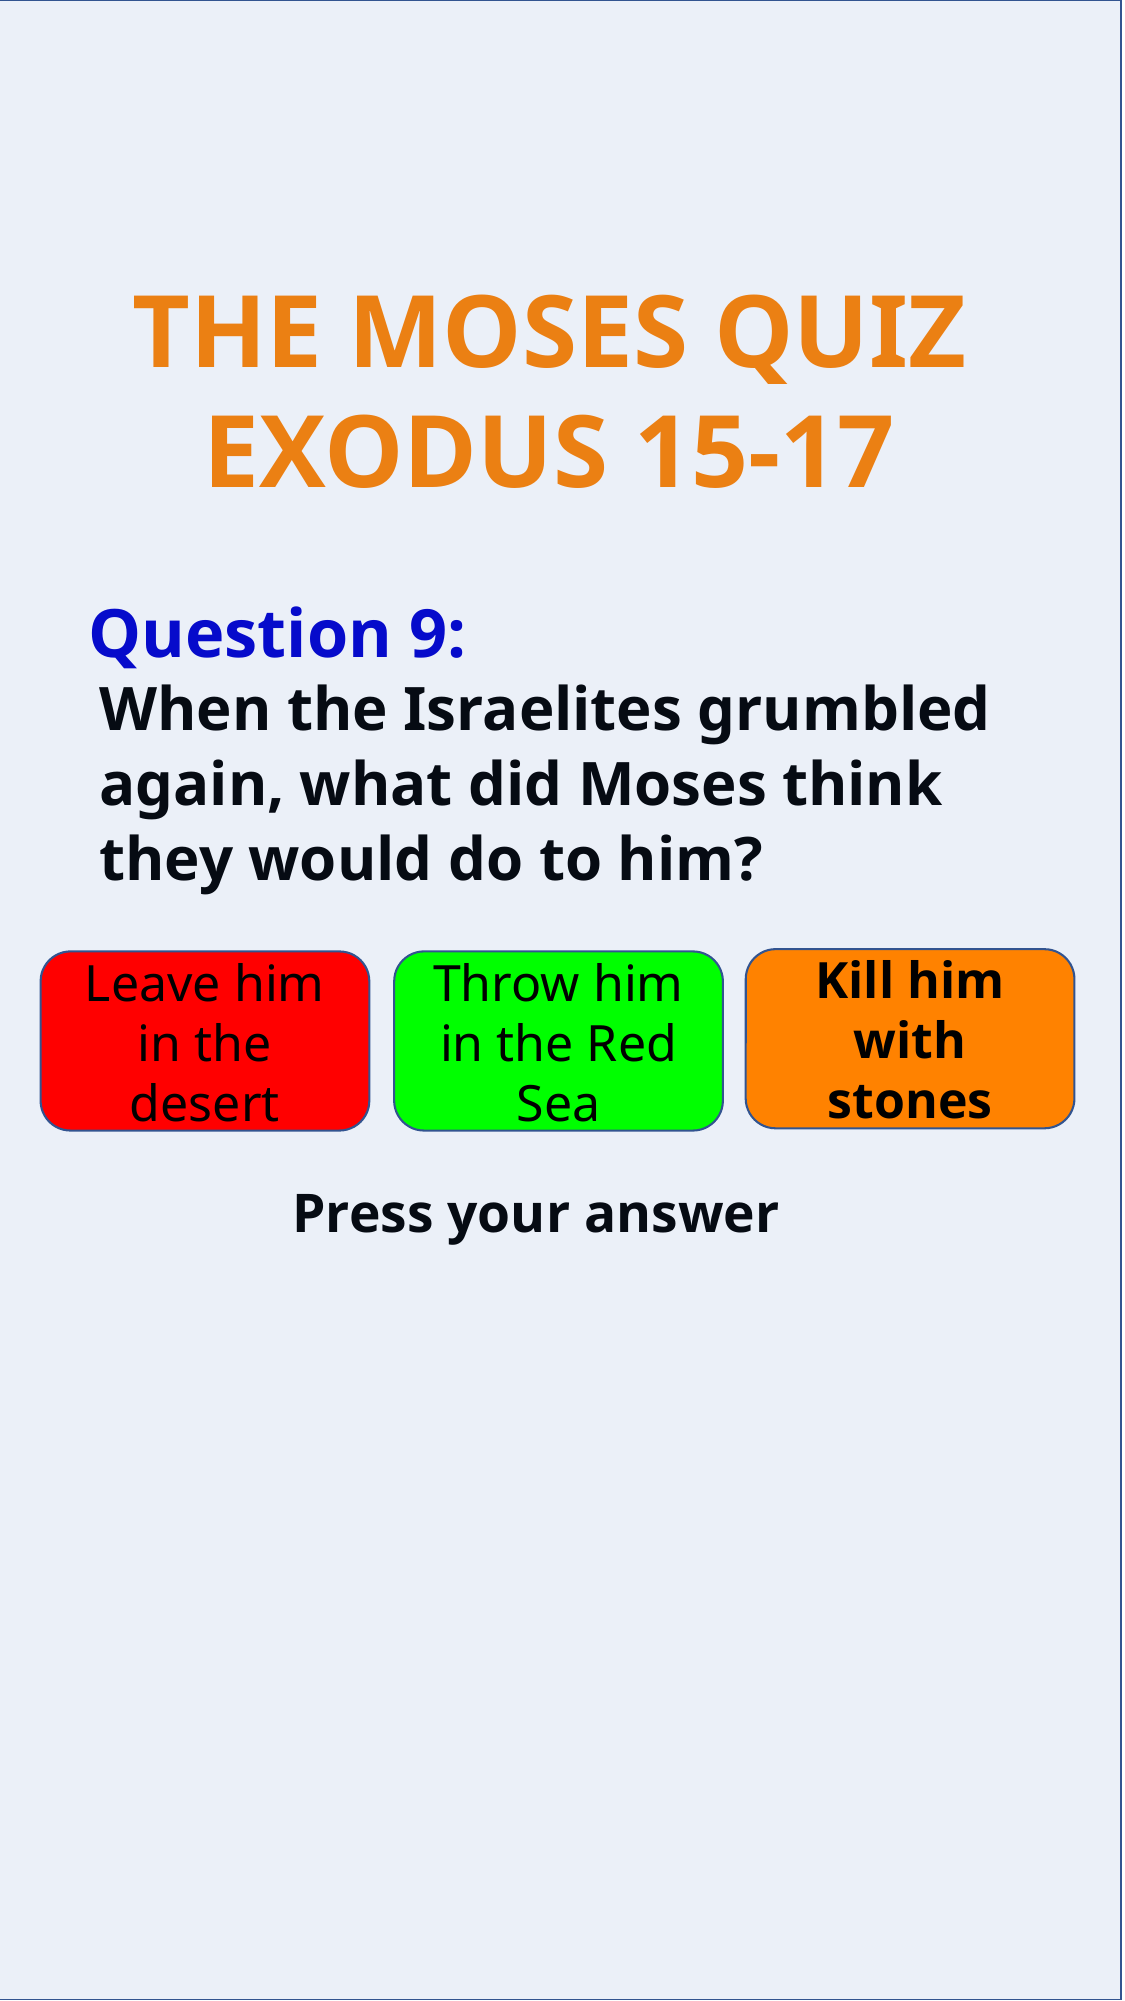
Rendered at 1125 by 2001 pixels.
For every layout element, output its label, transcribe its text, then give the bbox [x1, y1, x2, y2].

text_box Throw him in the Red Sea [393, 950, 724, 1132]
text_box [0, 0, 1122, 2000]
text_box Kill him with stones [744, 948, 1076, 1130]
text_box Leave him in the desert [39, 950, 371, 1132]
